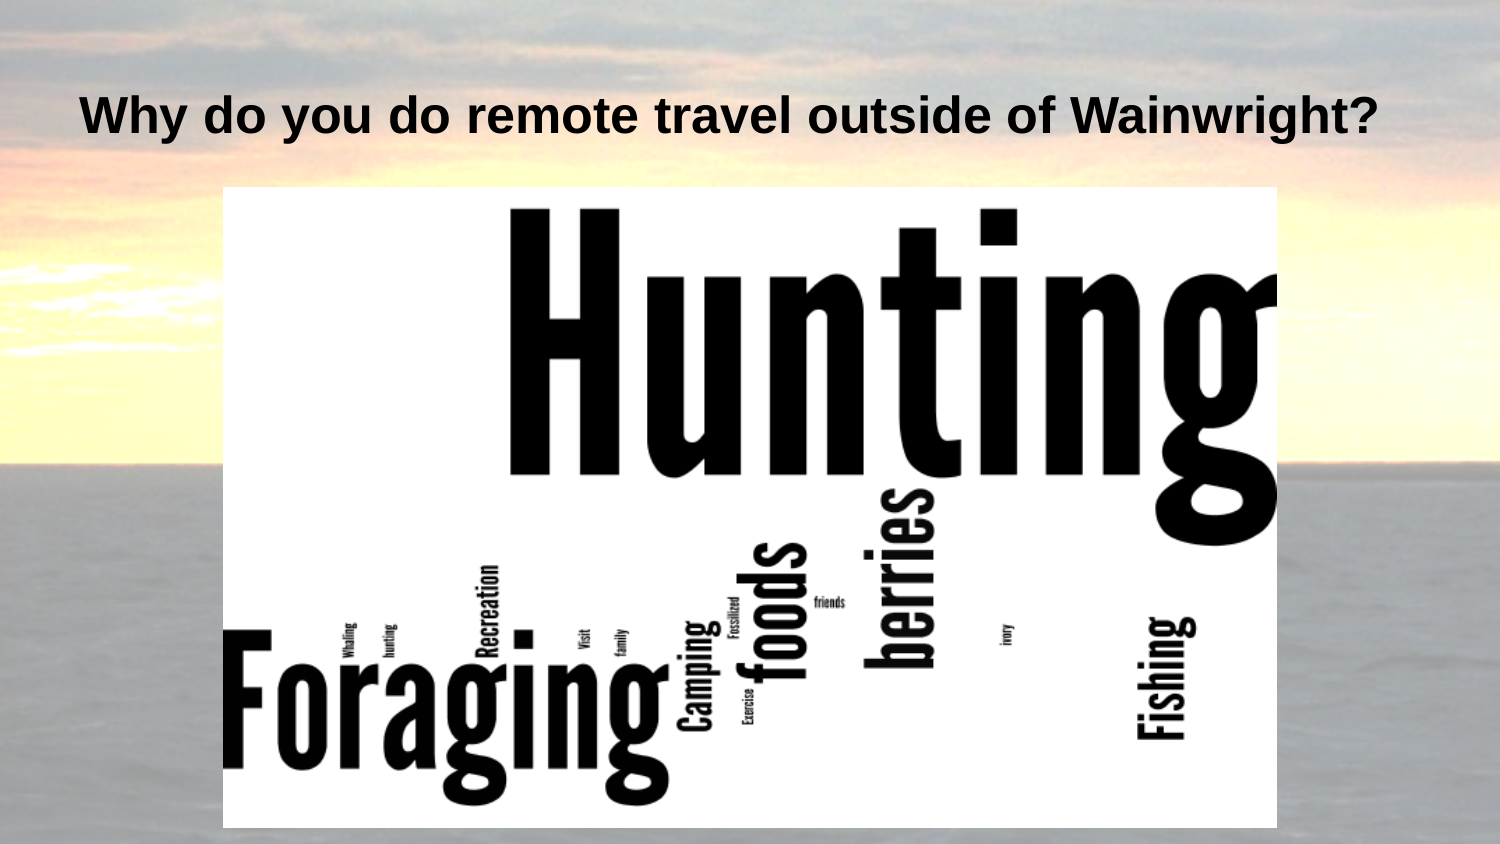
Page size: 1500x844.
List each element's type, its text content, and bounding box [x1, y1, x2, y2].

title Why do you do remote travel outside of Wainwright? [31, 43, 1429, 182]
picture [223, 187, 1277, 828]
